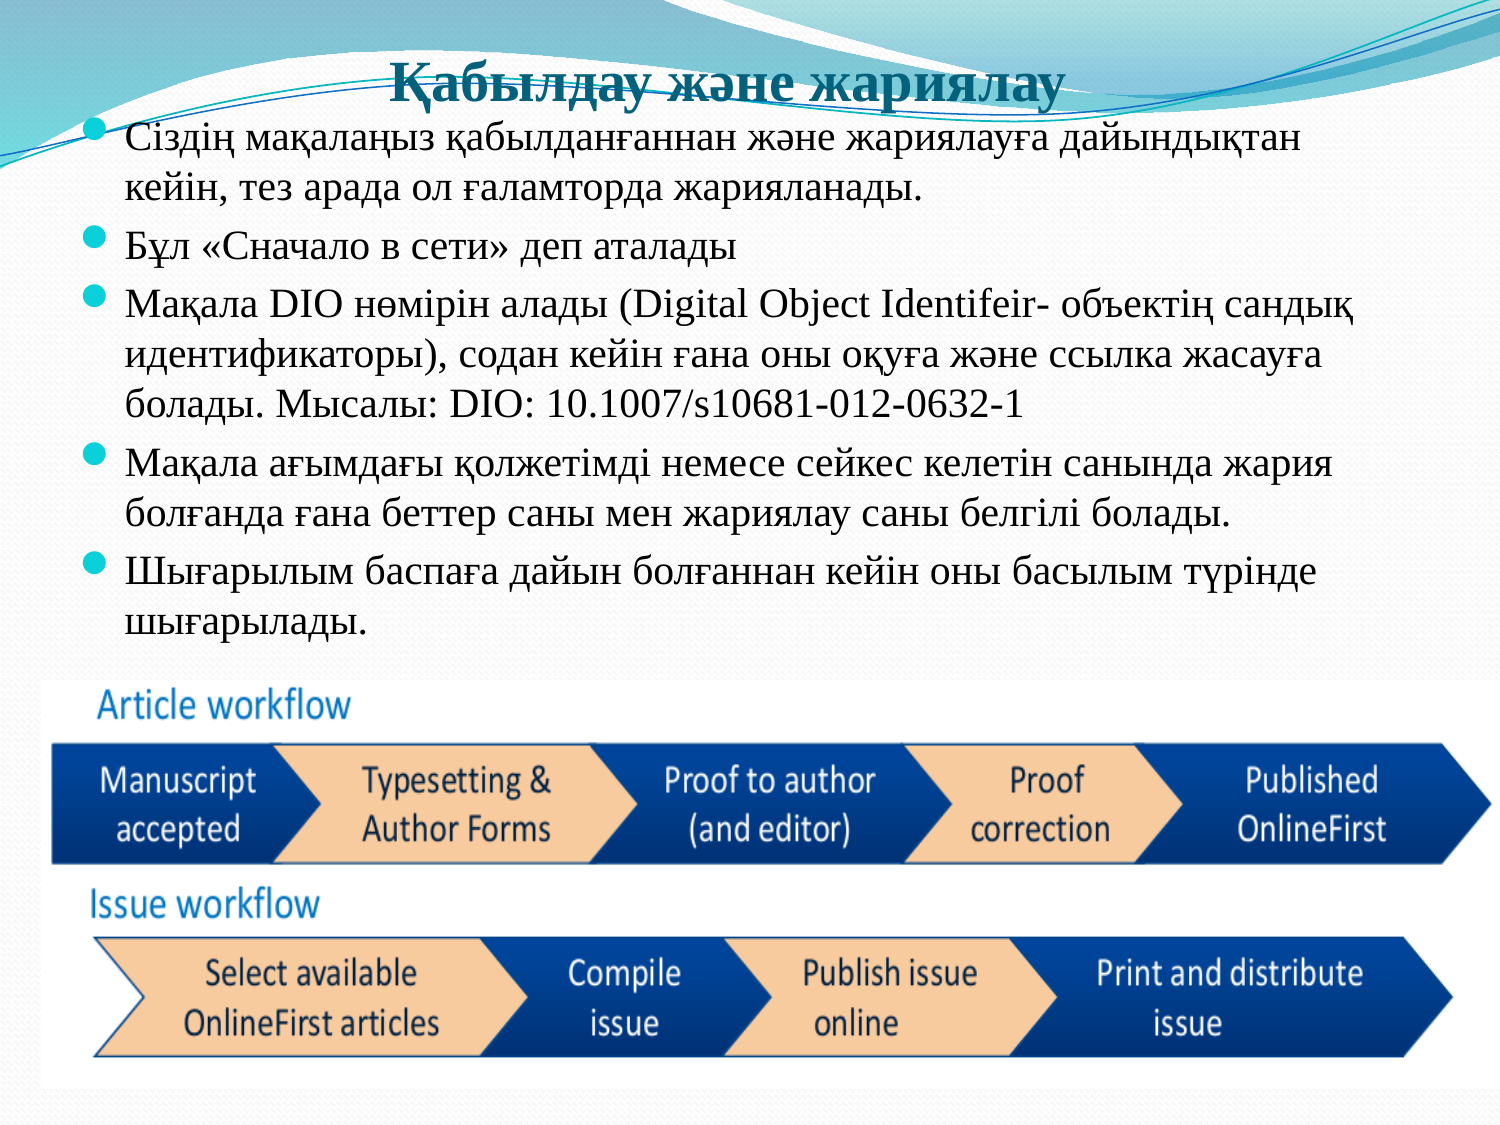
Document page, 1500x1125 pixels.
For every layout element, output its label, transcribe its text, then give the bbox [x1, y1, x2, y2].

list Сіздің мақалаңыз қабылданғаннан және жариялауға дайындықтан кейін, тез арада ол ғаламторда жарияланады. Бұл «Сначало в сети» деп аталады Мақала DIO нөмірін алады (Digital Object Identifeir- объектің сандық идентификаторы), содан кейін ғана оны оқуға және ссылка жасауға болады. Мысалы: DIO: 10.1007/s10681-012-0632-1 Мақала ағымдағы қолжетімді немесе сейкес келетін санында жария болғанда ғана беттер саны мен жариялау саны белгілі болады. Шығарылым баспаға дайын болғаннан кейін оны басылым түрінде шығарылады. [64, 101, 1415, 598]
title Қабылдау және жариялау [53, 0, 1404, 114]
picture [41, 680, 1500, 1089]
